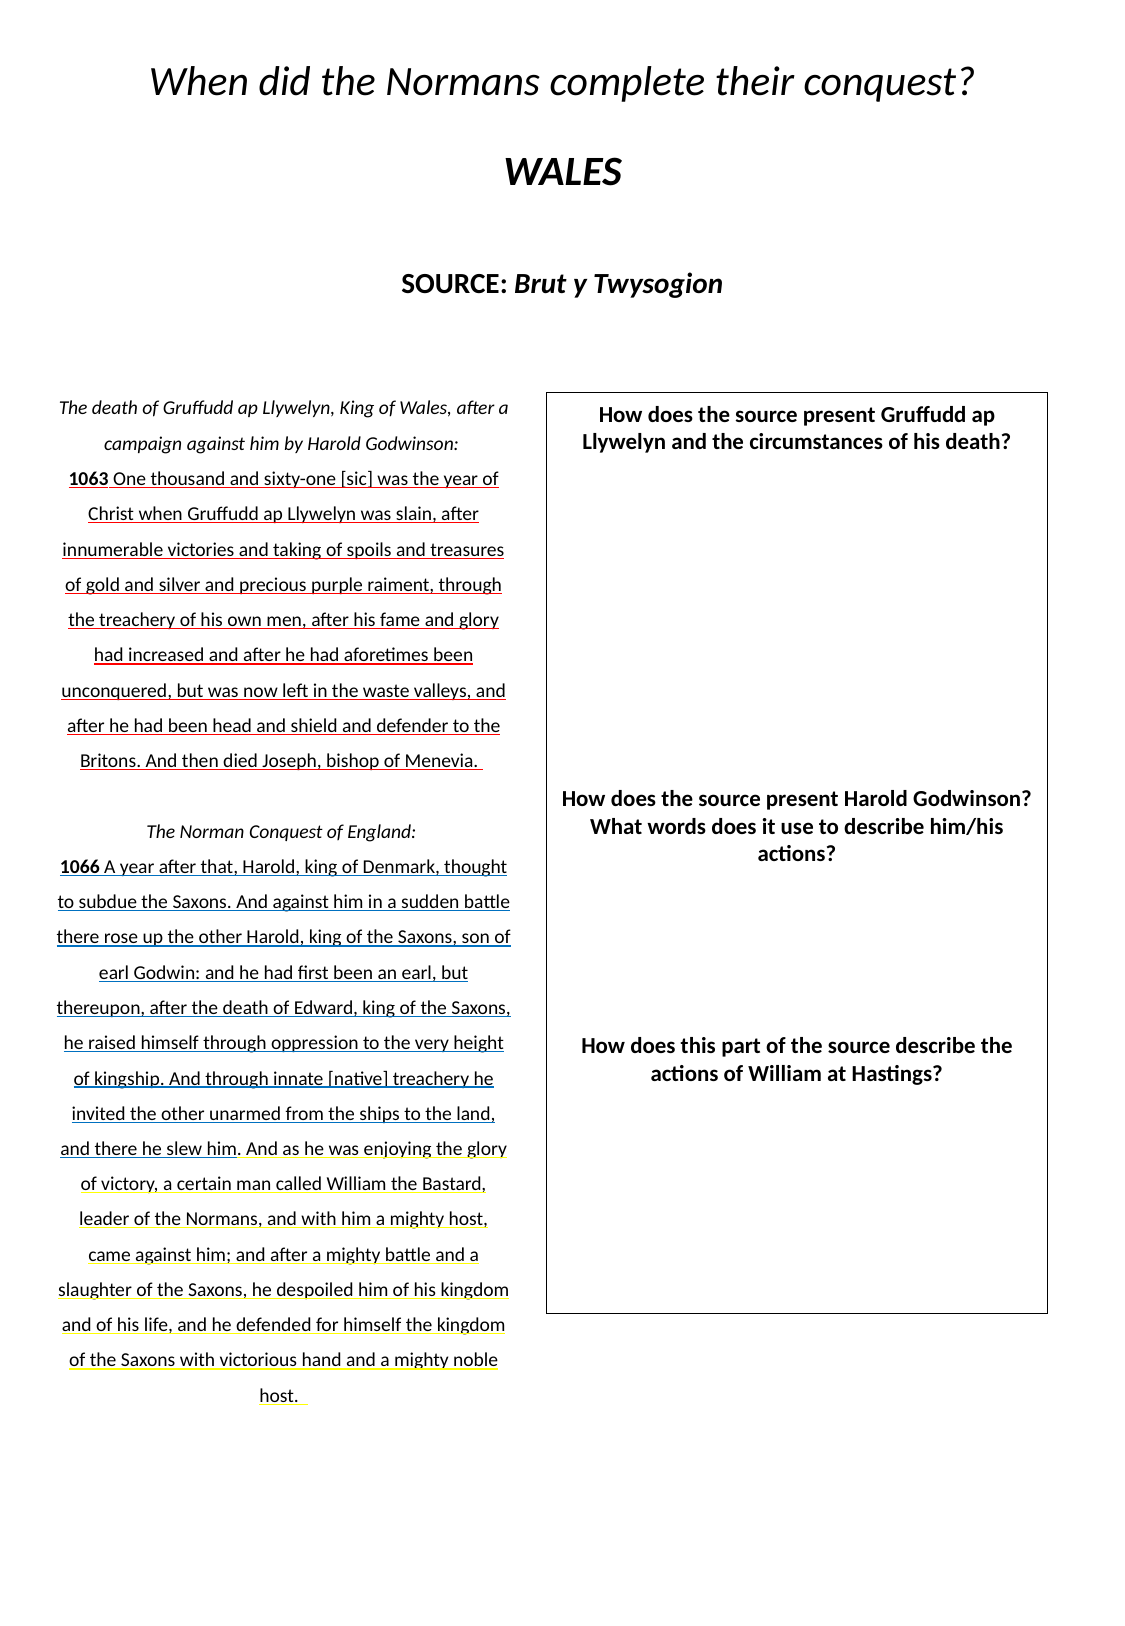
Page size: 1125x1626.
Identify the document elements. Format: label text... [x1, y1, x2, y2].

title When did the Normans complete their conquest? WALES SOURCE: Brut y Twysogion [77, 22, 1048, 337]
text_box How does the source present Gruffudd ap Llywelyn and the circumstances of his death? How does the source present Harold Godwinson? What words does it use to describe him/his actions? How does this part of the source describe the actions of William at Hastings? [546, 392, 1048, 1314]
list The death of Gruffudd ap Llywelyn, King of Wales, after a campaign against him by Harold Godwinson: 1063 One thousand and sixty-one [sic] was the year of Christ when Gruffudd ap Llywelyn was slain, after innumerable victories and taking of spoils and treasures of gold and silver and precious purple raiment, through the treachery of his own men, after his fame and glory had increased and after he had aforetimes been unconquered, but was now left in the waste valleys, and after he had been head and shield and defender to the Britons. And then died Joseph, bishop of Menevia. The Norman Conquest of England: 1066 A year after that, Harold, king of Denmark, thought to subdue the Saxons. And against him in a sudden battle there rose up the other Harold, king of the Saxons, son of earl Godwin: and he had first been an earl, but thereupon, after the death of Edward, king of the Saxons, he raised himself through oppression to the very height of kingship. And through innate [native] treachery he invited the other unarmed from the ships to the land, and there he slew him. And as he was enjoying the glory of victory, a certain man called William the Bastard, leader of the Normans, and with him a mighty host, came against him; and after a mighty battle and a slaughter of the Saxons, he despoiled him of his kingdom and of his life, and he defended for himself the kingdom of the Saxons with victorious hand and a mighty noble host. [41, 376, 527, 1440]
